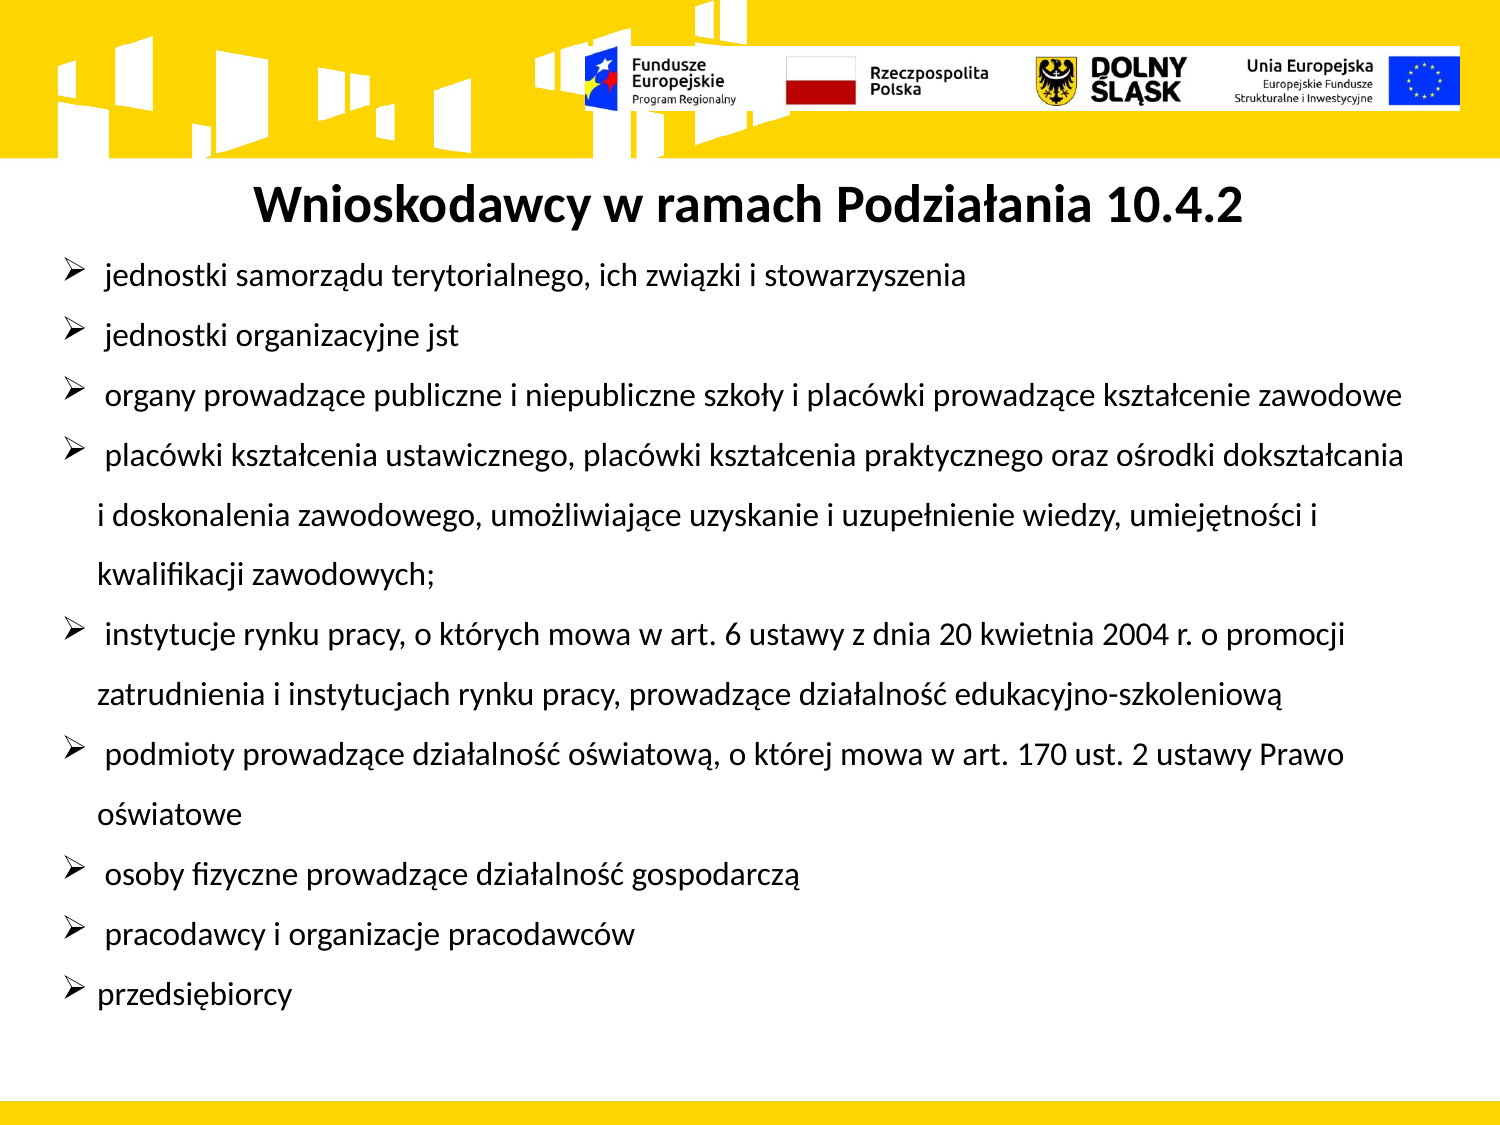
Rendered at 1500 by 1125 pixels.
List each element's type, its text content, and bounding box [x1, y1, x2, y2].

text_box Wnioskodawcy w ramach Podziałania 10.4.2 [0, 128, 1500, 306]
picture [0, 306, 1500, 1125]
picture [0, 0, 1500, 128]
text_box jednostki samorządu terytorialnego, ich związki i stowarzyszenia jednostki organizacyjne jst organy prowadzące publiczne i niepubliczne szkoły i placówki prowadzące kształcenie zawodowe placówki kształcenia ustawicznego, placówki kształcenia praktycznego oraz ośrodki dokształcania i doskonalenia zawodowego, umożliwiające uzyskanie i uzupełnienie wiedzy, umiejętności i kwalifikacji zawodowych; instytucje rynku pracy, o których mowa w art. 6 ustawy z dnia 20 kwietnia 2004 r. o promocji zatrudnienia i instytucjach rynku pracy, prowadzące działalność edukacyjno-szkoleniową podmioty prowadzące działalność oświatową, o której mowa w art. 170 ust. 2 ustawy Prawo oświatowe osoby fizyczne prowadzące działalność gospodarczą pracodawcy i organizacje pracodawców przedsiębiorcy [46, 175, 1454, 1094]
